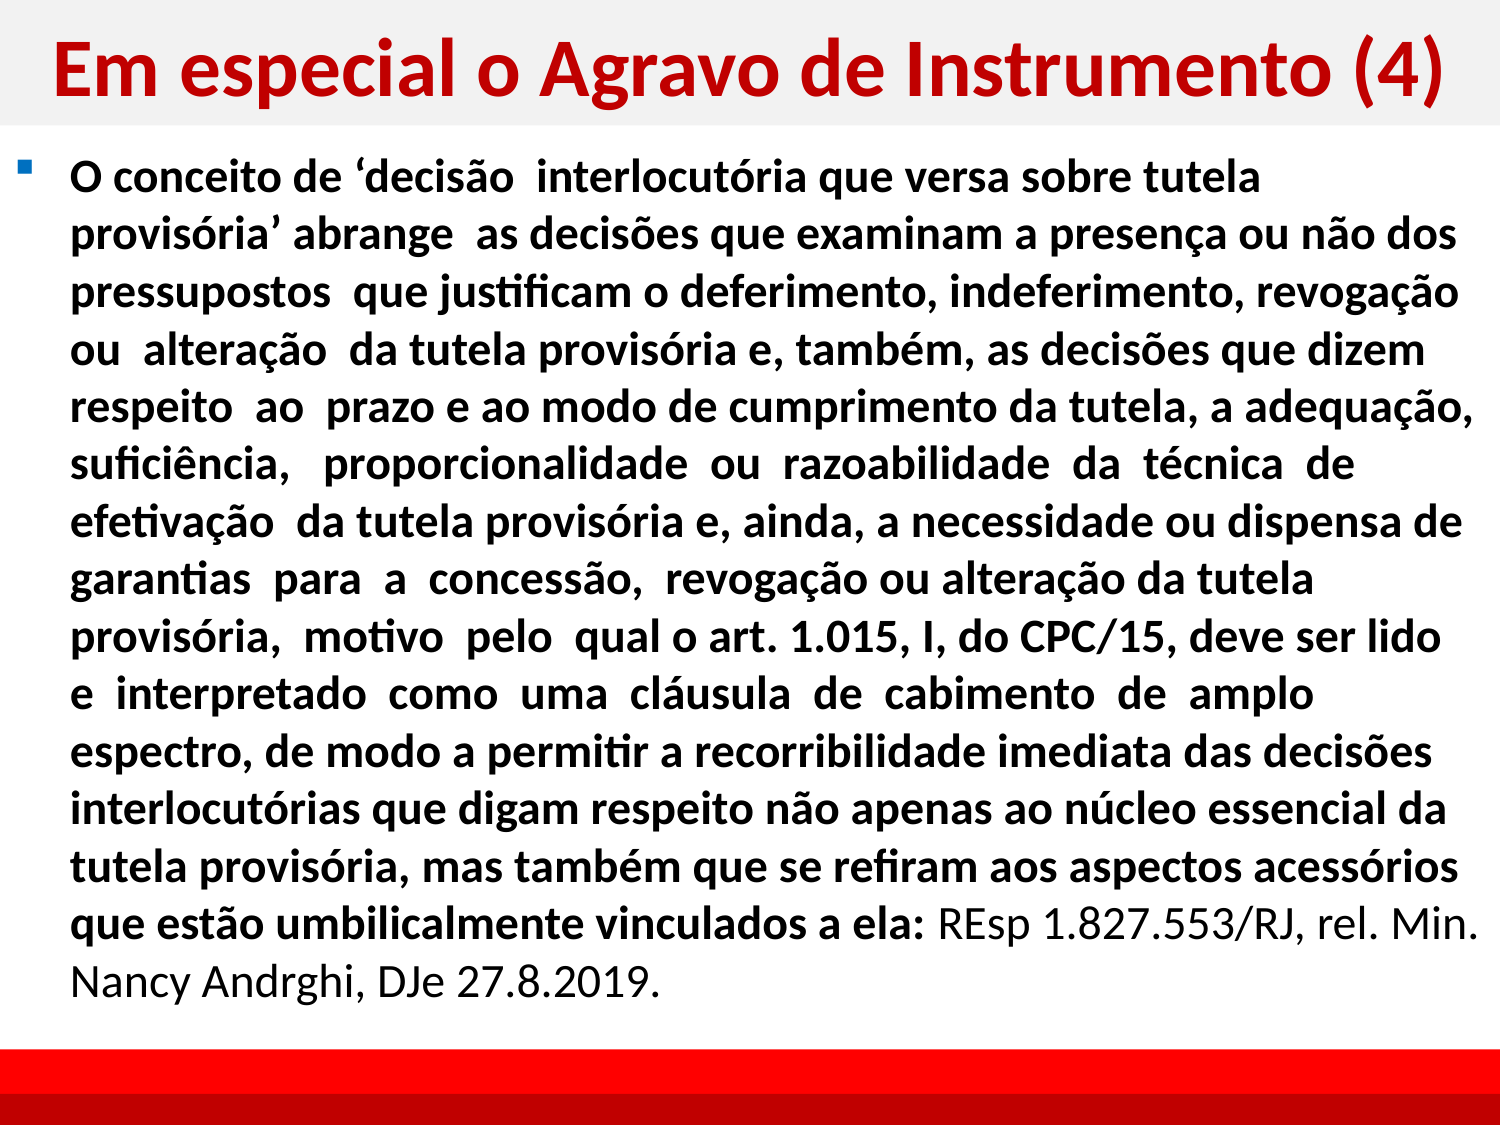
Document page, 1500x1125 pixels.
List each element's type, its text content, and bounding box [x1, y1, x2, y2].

list O conceito de ‘decisão interlocutória que versa sobre tutela provisória’ abrange as decisões que examinam a presença ou não dos pressupostos que justificam o deferimento, indeferimento, revogação ou alteração da tutela provisória e, também, as decisões que dizem respeito ao prazo e ao modo de cumprimento da tutela, a adequação, suficiência, proporcionalidade ou razoabilidade da técnica de efetivação da tutela provisória e, ainda, a necessidade ou dispensa de garantias para a concessão, revogação ou alteração da tutela provisória, motivo pelo qual o art. 1.015, I, do CPC/15, deve ser lido e interpretado como uma cláusula de cabimento de amplo espectro, de modo a permitir a recorribilidade imediata das decisões interlocutórias que digam respeito não apenas ao núcleo essencial da tutela provisória, mas também que se refiram aos aspectos acessórios que estão umbilicalmente vinculados a ela: REsp 1.827.553/RJ, rel. Min. Nancy Andrghi, DJe 27.8.2019. [0, 137, 1500, 1038]
text_box [0, 1092, 1500, 1125]
title Em especial o Agravo de Instrumento (4) [0, 0, 1500, 126]
text_box [0, 1047, 1500, 1092]
